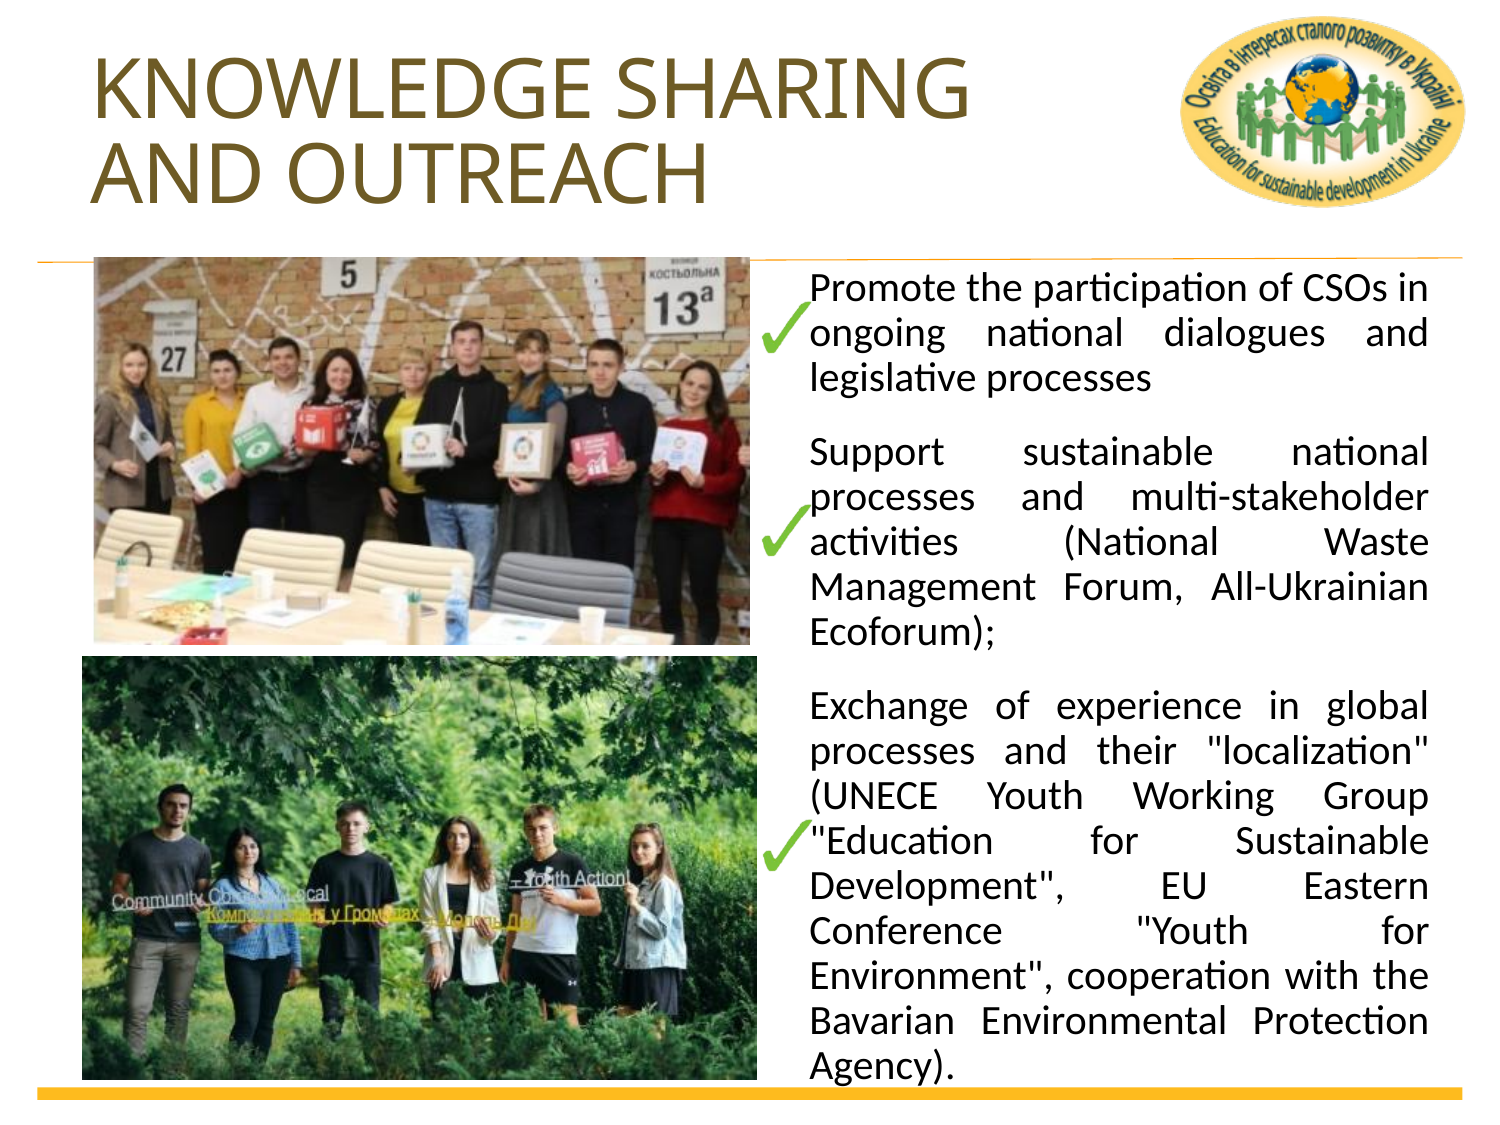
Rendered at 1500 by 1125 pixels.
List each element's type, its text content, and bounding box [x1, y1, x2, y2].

title KNOWLEDGE SHARING AND OUTREACH [75, 24, 1103, 246]
picture [1179, 15, 1466, 208]
picture [81, 655, 824, 1080]
picture [93, 257, 823, 645]
list Promote the participation of CSOs in ongoing national dialogues and legislative processes Support sustainable national processes and multi-stakeholder activities (National Waste Management Forum, All-Ukrainian Ecoforum); Exchange of experience in global processes and their "localization" (UNECE Youth Working Group "Education for Sustainable Development", EU Eastern Conference "Youth for Environment", cooperation with the Bavarian Environmental Protection Agency). [762, 257, 1430, 1013]
text_box [1056, 0, 1500, 244]
